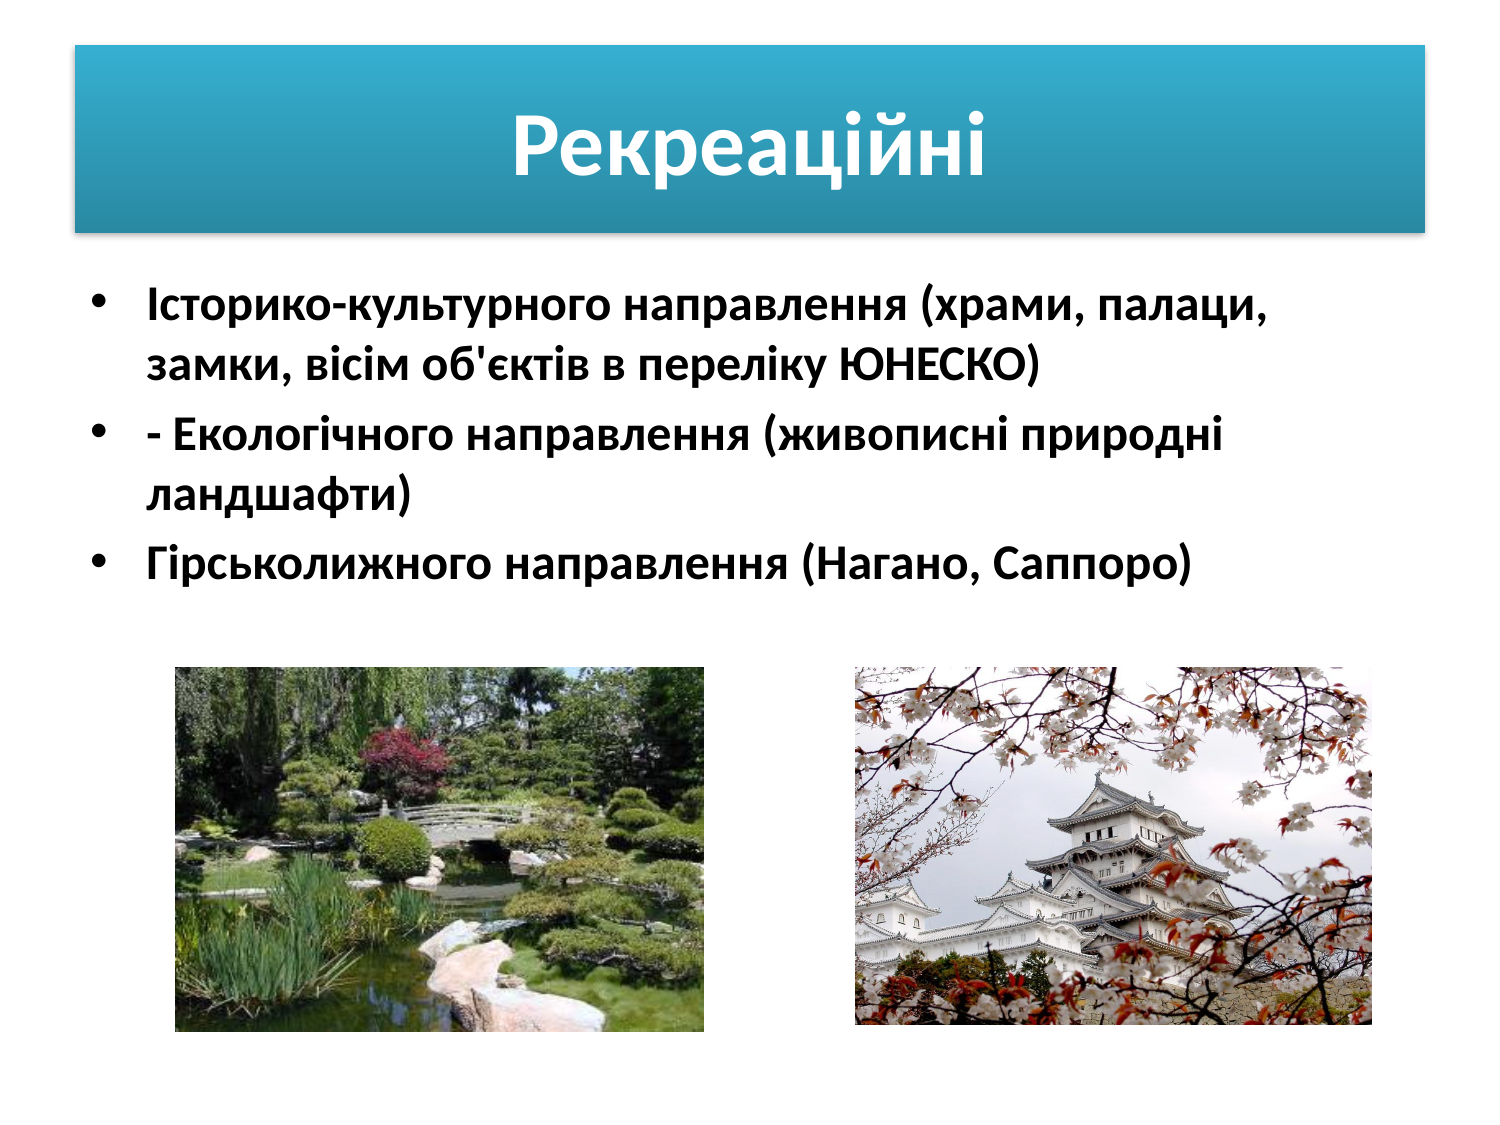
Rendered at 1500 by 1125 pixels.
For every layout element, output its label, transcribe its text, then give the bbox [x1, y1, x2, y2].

picture [175, 667, 704, 1032]
list Історико-культурного направлення (храми, палаци, замки, вісім об'єктів в переліку ЮНЕСКО) - Екологічного направлення (живописні природні ландшафти) Гірськолижного направлення (Нагано, Саппоро) [75, 262, 1425, 1005]
picture [855, 667, 1372, 1025]
title Рекреаційні [75, 45, 1425, 233]
